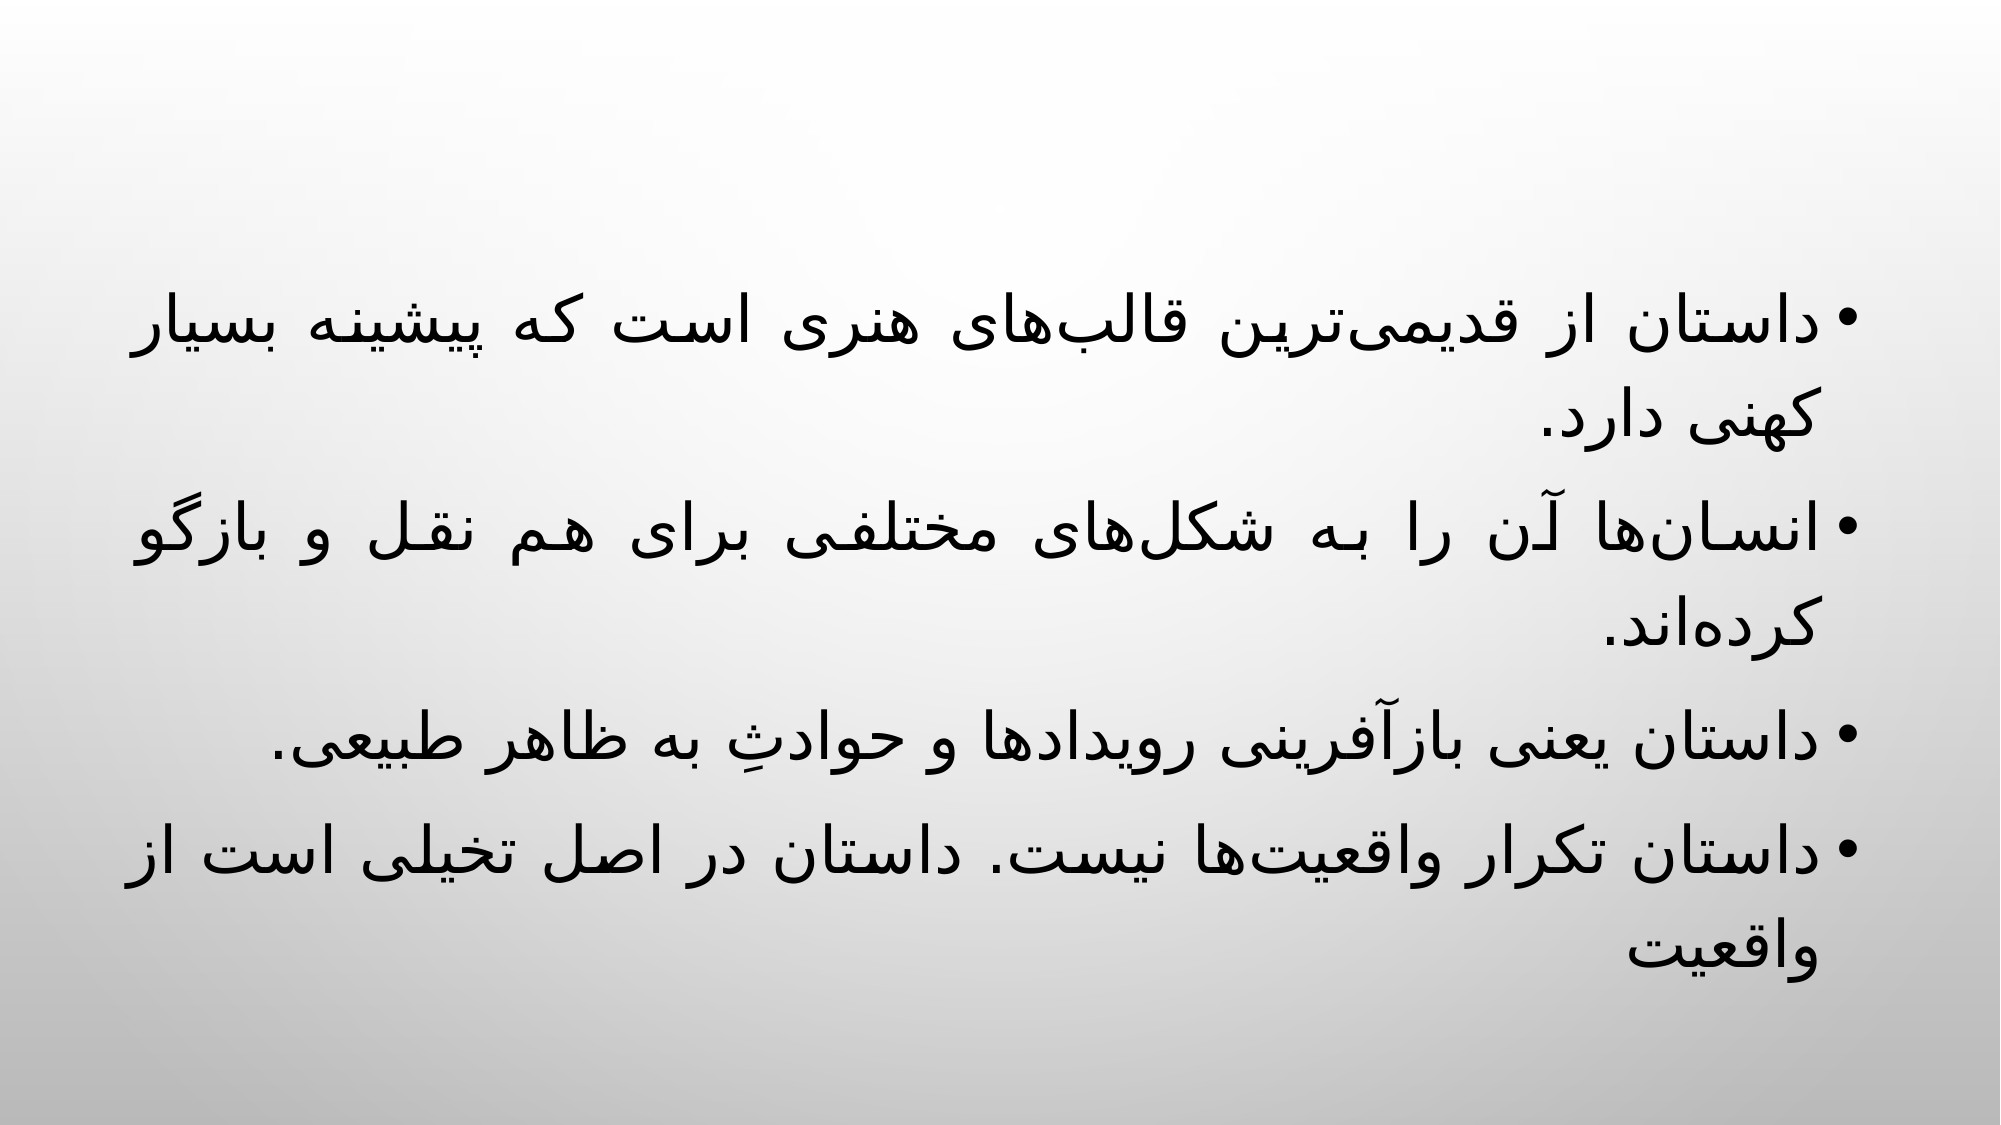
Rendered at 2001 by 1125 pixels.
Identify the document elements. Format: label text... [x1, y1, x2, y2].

list داستان از قدیمی‌ترین قالب‌های هنری است که پیشینه بسیار کهنی دارد. انسان‌ها آن را به شکل‌های مختلفی برای هم نقل و بازگو کرده‌اند. داستان یعنی بازآفرینی رویدادها و حوادثِ به ظاهر طبیعی. داستان تکرار واقعیت‌ها نیست. داستان در اصل تخیلی است از واقعیت [111, 253, 1874, 991]
picture [0, 0, 2000, 1125]
